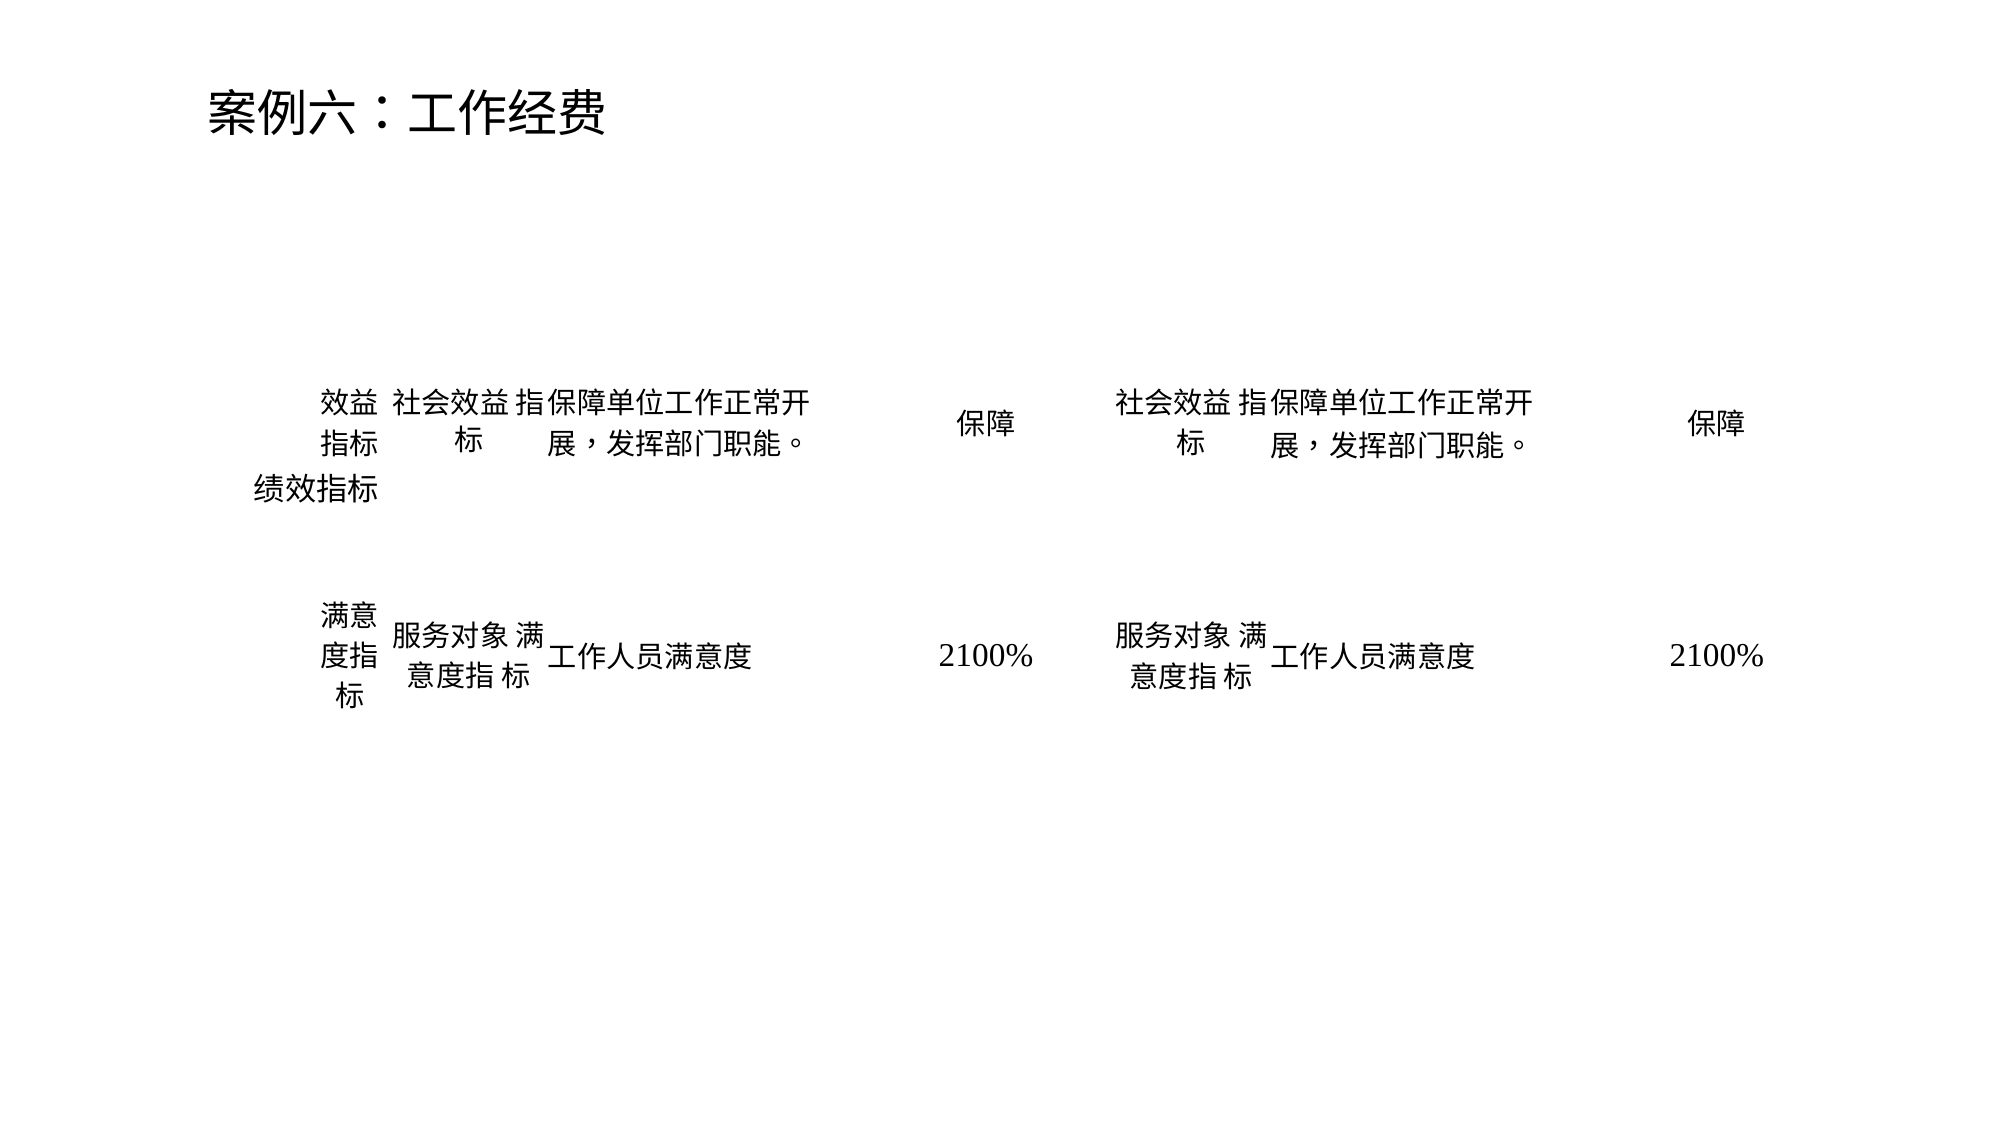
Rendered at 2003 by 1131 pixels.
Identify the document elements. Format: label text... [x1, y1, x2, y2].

table_header 保障单位工作正常开 展，发挥部门职能。 [548, 318, 860, 526]
table_header 社会效益 指标 [1112, 318, 1271, 526]
table_cell 服务对象 满意度指 标 [1112, 526, 1271, 784]
table_header 效益 指标 [310, 318, 389, 526]
table_header 保障单位工作正常开 展，发挥部门职能。 [1271, 318, 1591, 526]
table_cell 2100% [1591, 526, 1843, 784]
table_cell 服务对象 满意度指 标 [389, 526, 548, 784]
table_header 保障 [1591, 318, 1843, 526]
table_cell 工作人员满意度 [1271, 526, 1591, 784]
table_header 保障 [860, 318, 1112, 526]
table_cell 工作人员满意度 [548, 526, 860, 784]
table_cell 满意 度指 标 [310, 526, 389, 784]
table_header 社会效益 指标 [389, 318, 548, 526]
text_box 绩效指标 [253, 469, 290, 626]
text_box 案例六：工作经费 [207, 81, 611, 137]
table_cell 2100% [860, 526, 1112, 784]
